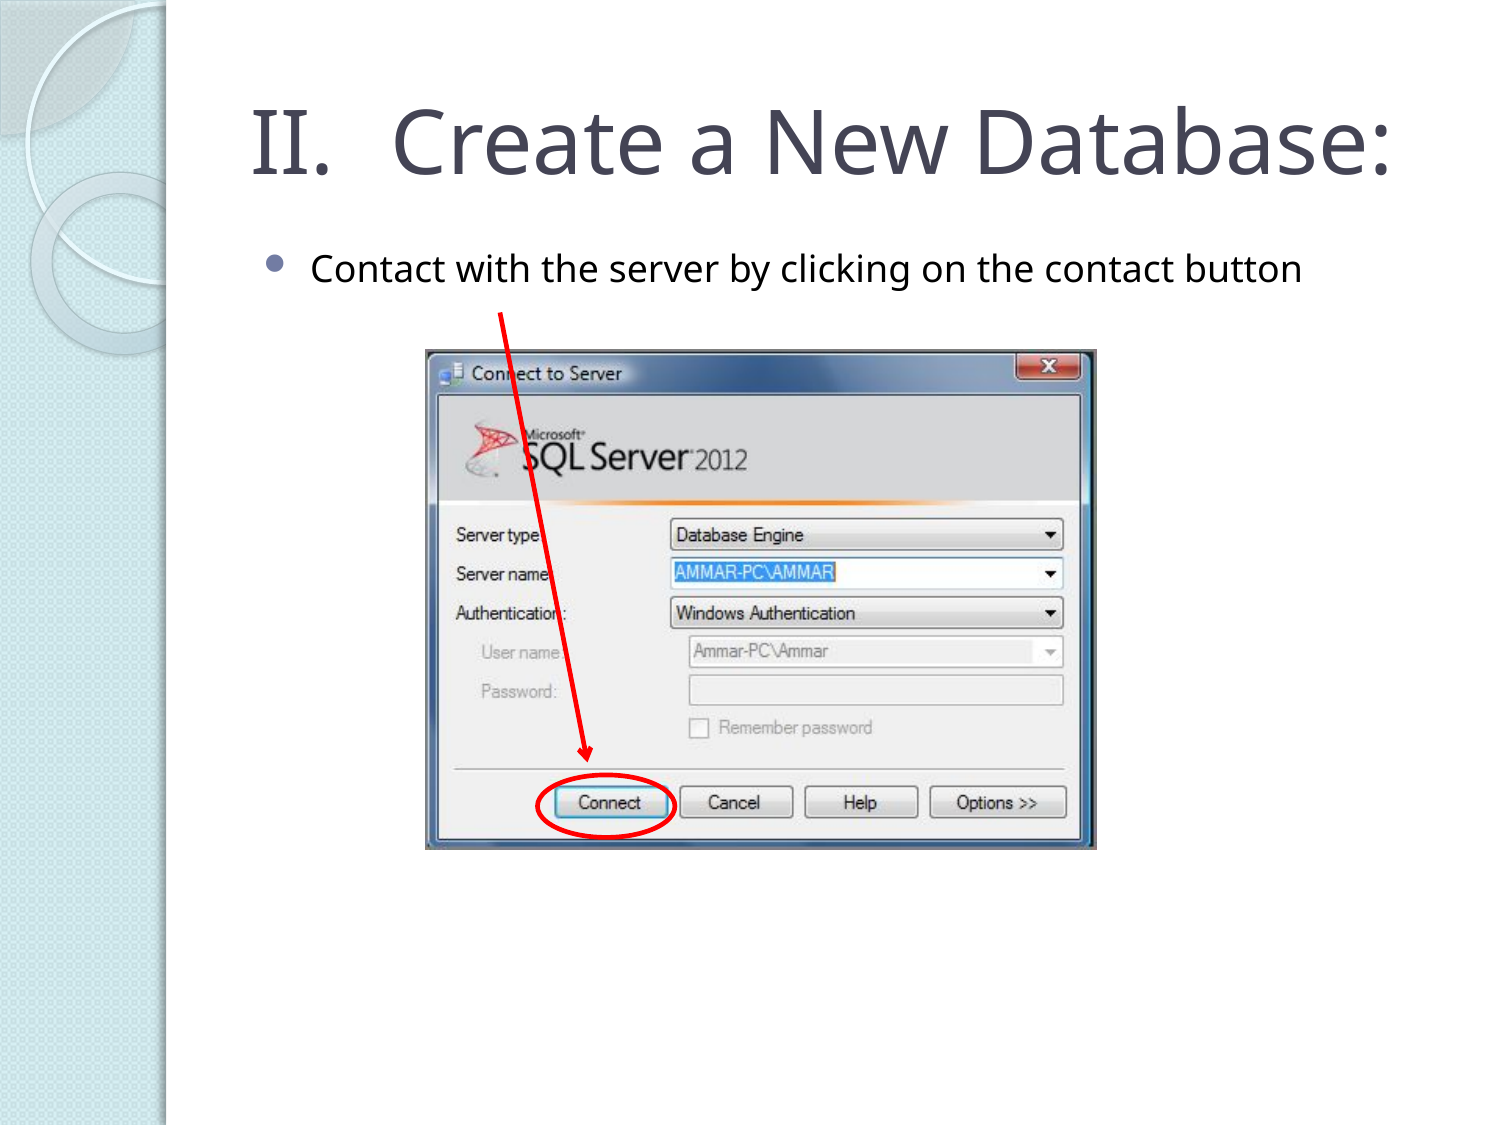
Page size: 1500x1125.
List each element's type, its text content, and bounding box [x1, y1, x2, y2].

title Create a New Database: [235, 45, 1466, 233]
list Contact with the server by clicking on the contact button [235, 237, 1363, 325]
picture [424, 349, 1098, 851]
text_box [499, 312, 588, 763]
